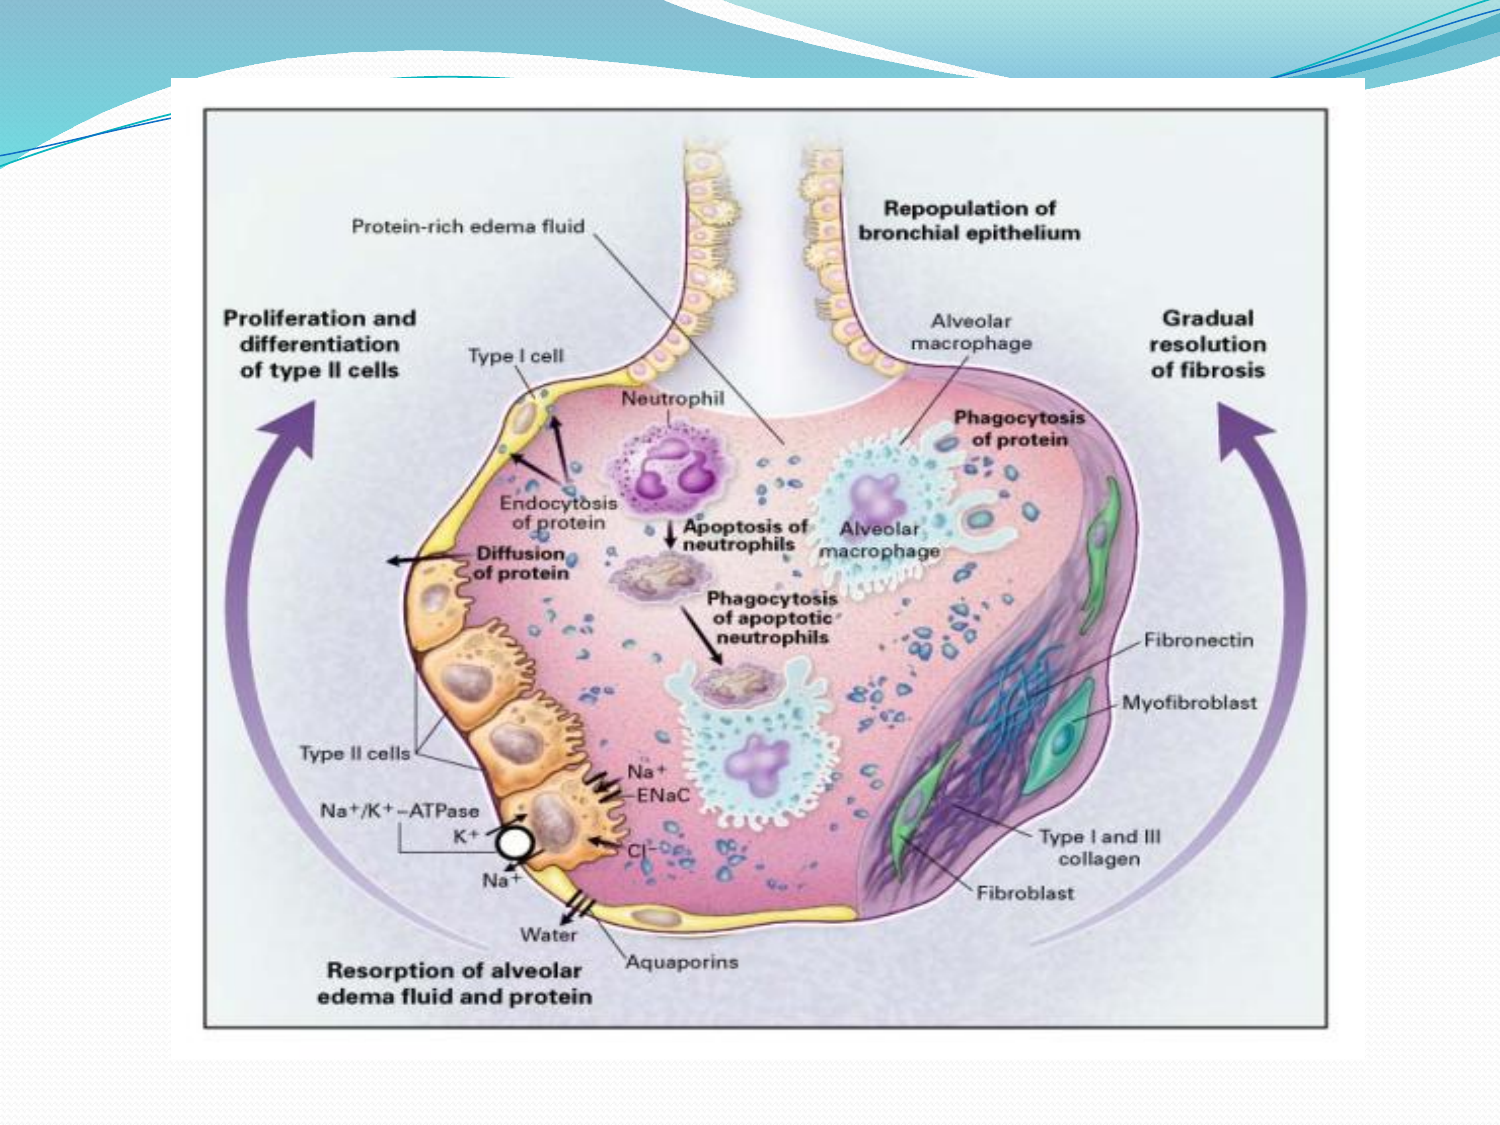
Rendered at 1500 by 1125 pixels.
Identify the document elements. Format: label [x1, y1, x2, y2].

picture [170, 77, 1365, 1059]
